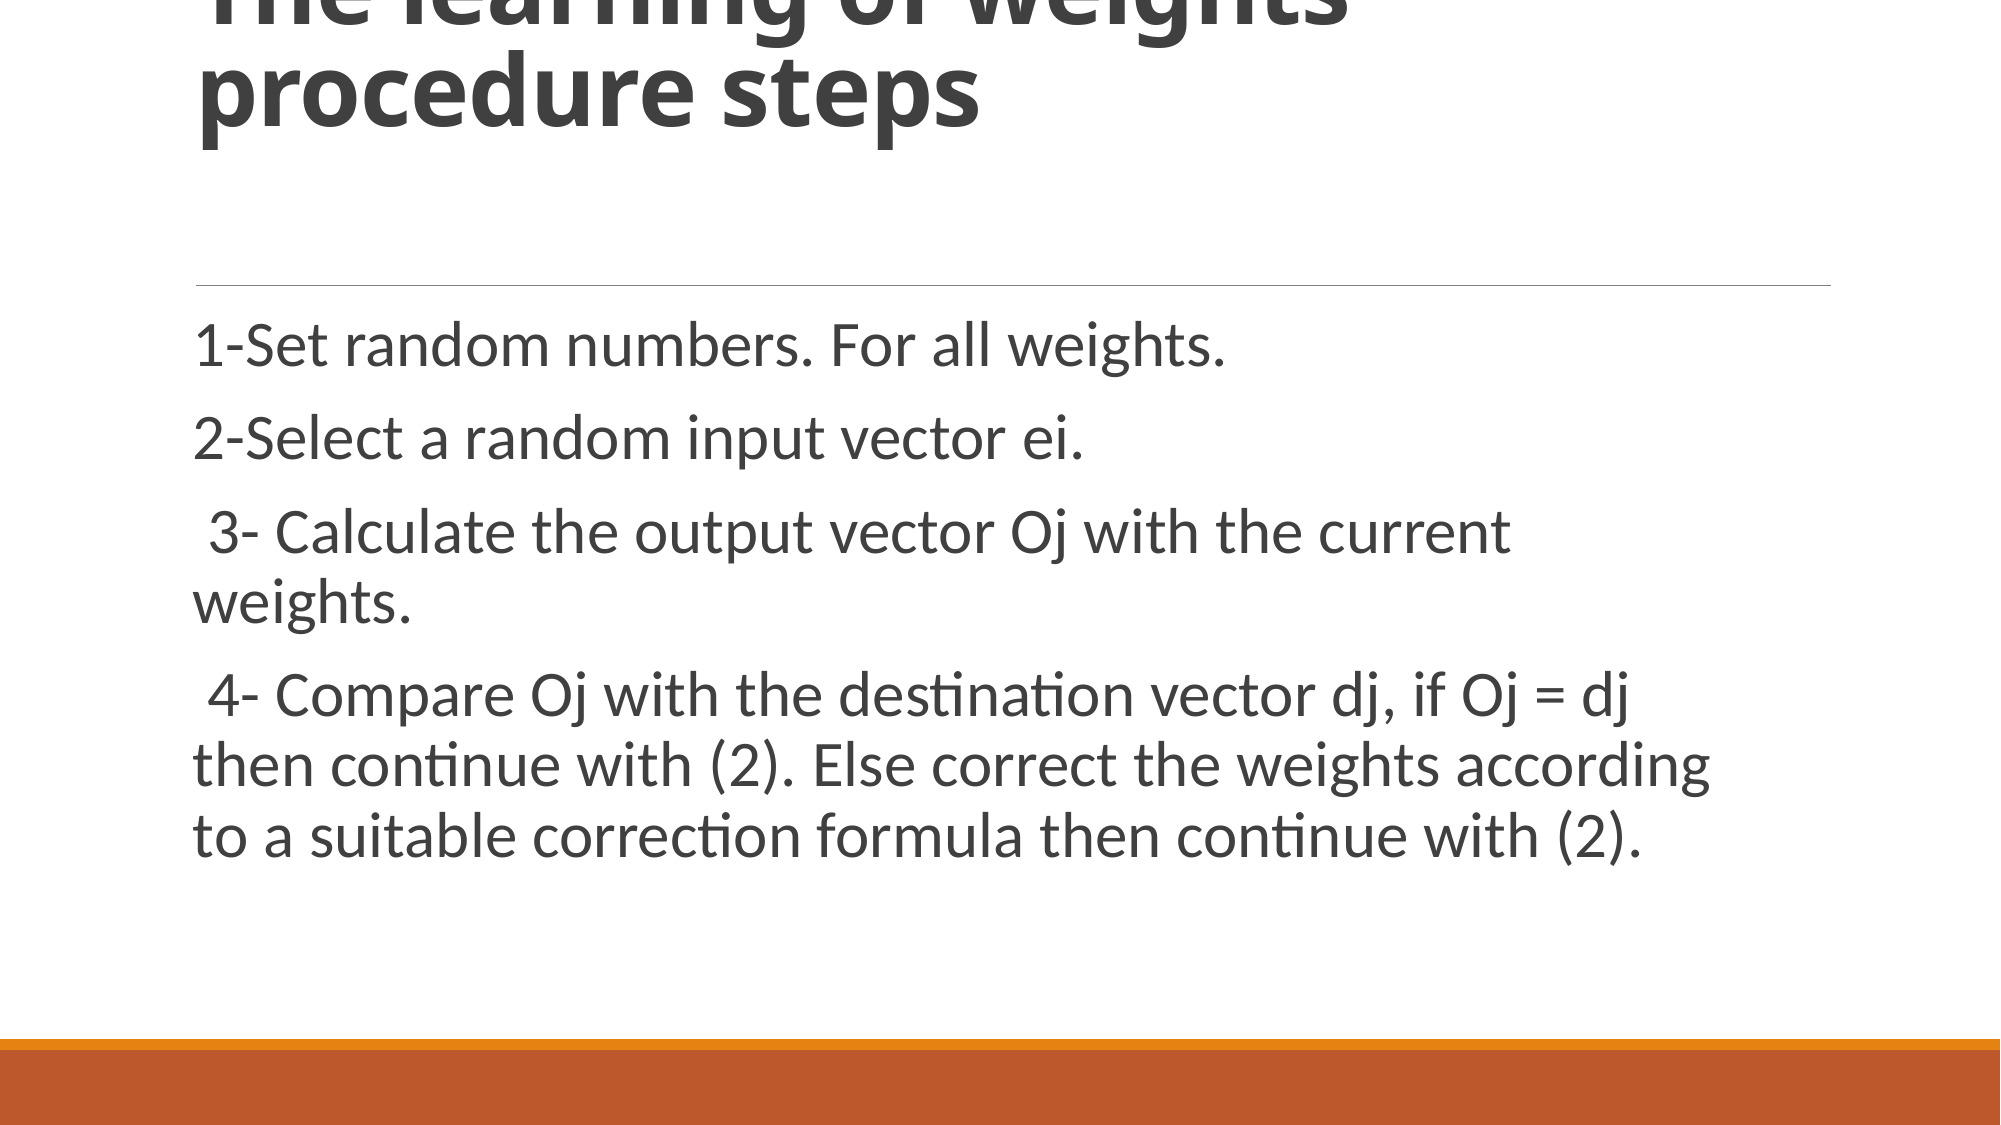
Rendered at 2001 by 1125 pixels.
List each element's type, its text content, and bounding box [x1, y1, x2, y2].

list 1-Set random numbers. For all weights. 2-Select a random input vector ei. 3- Calculate the output vector Oj with the current weights. 4- Compare Oj with the destination vector dj, if Oj = dj then continue with (2). Else correct the weights according to a suitable correction formula then continue with (2). [180, 302, 1723, 1027]
title The learning of weights procedure steps [180, 47, 1830, 275]
